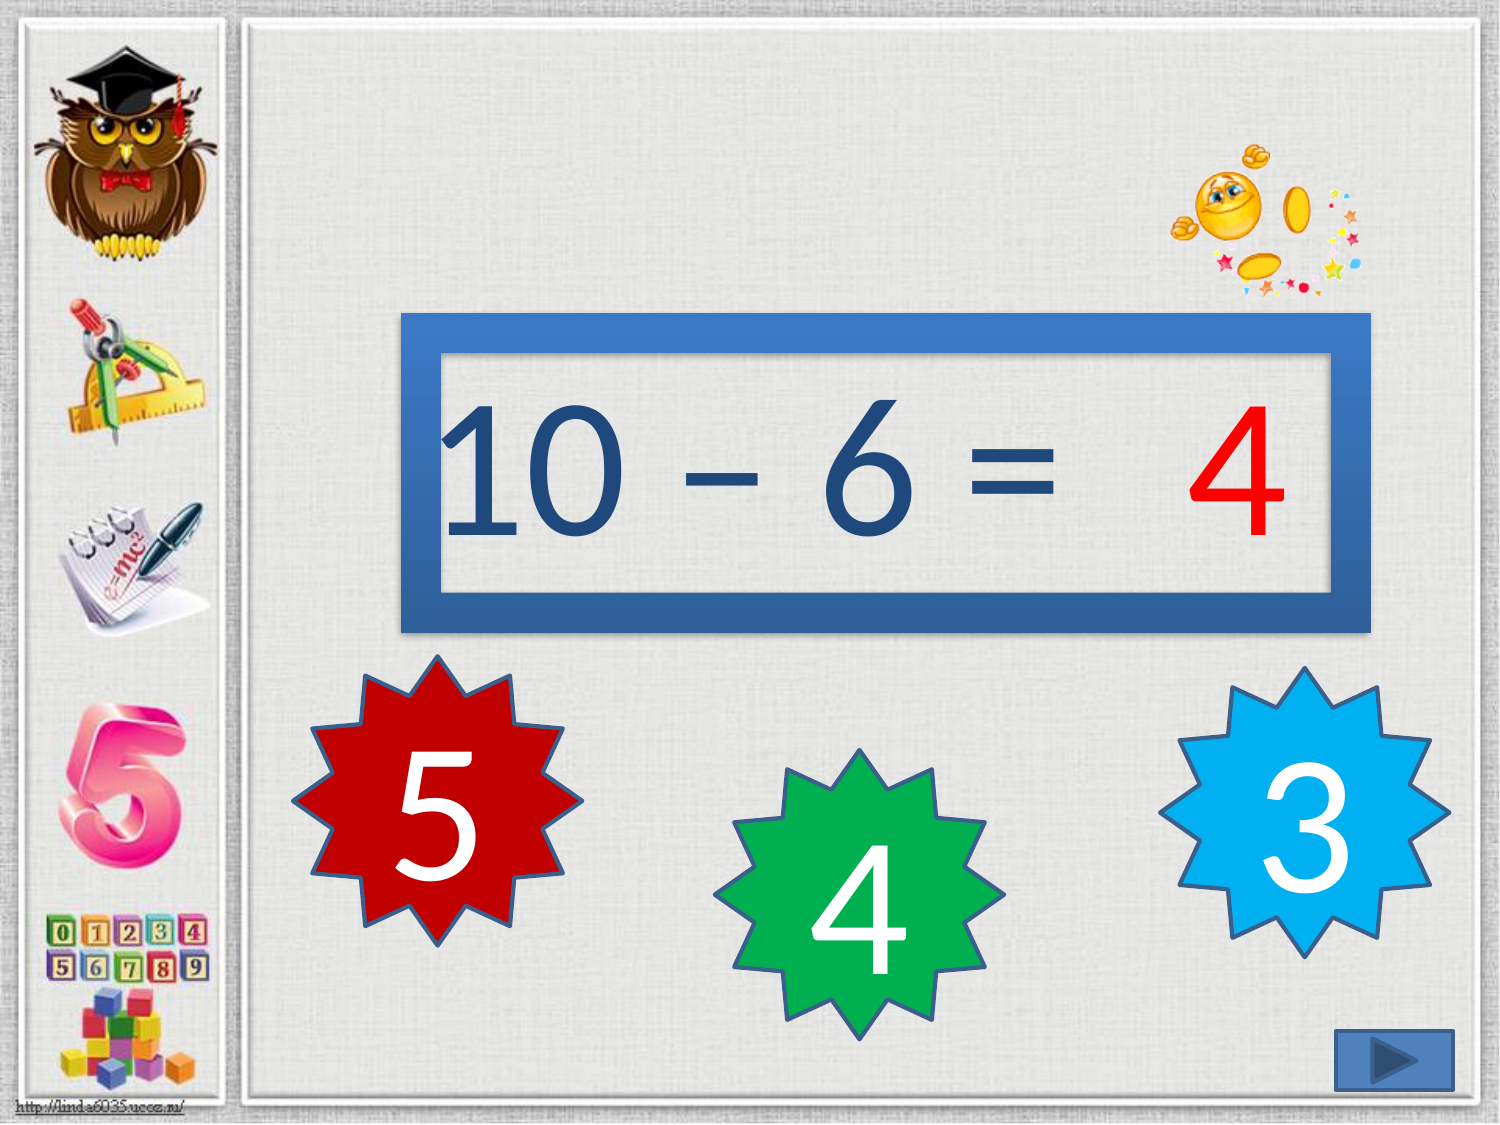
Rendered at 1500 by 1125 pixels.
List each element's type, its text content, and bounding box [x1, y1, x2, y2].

text_box 3 [1157, 665, 1452, 960]
text_box 5 [290, 654, 585, 948]
picture [0, 0, 1500, 1125]
text_box [400, 312, 1372, 633]
text_box 10 – 6 = [410, 328, 1149, 583]
text_box 4 [712, 747, 1007, 1042]
text_box 4 [1171, 329, 1301, 583]
text_box [1334, 1029, 1455, 1092]
